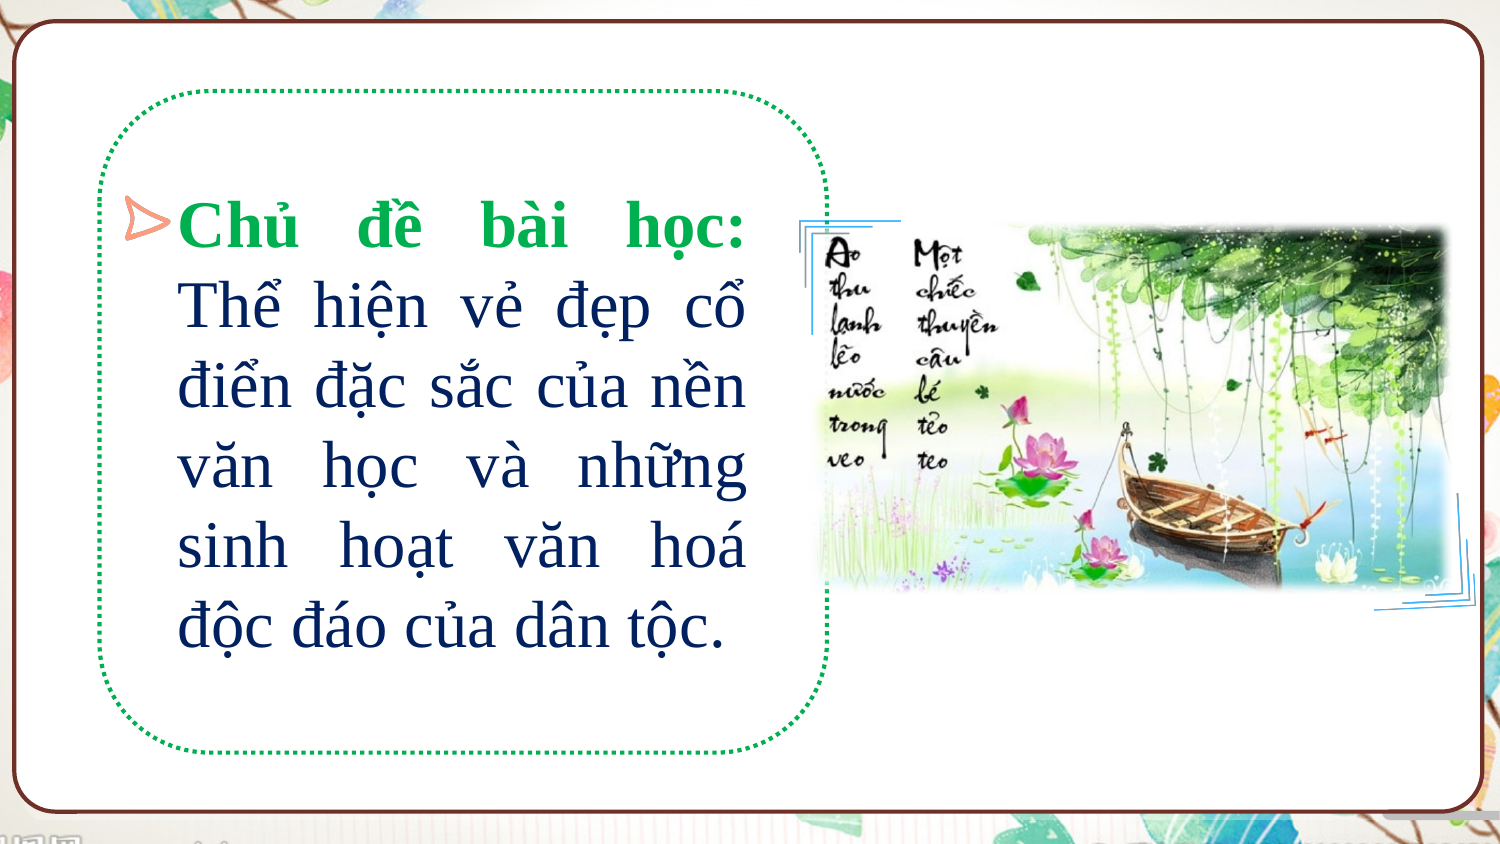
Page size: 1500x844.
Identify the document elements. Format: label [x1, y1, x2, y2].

text_box [99, 90, 828, 753]
picture [0, 0, 1500, 844]
picture [798, 220, 1476, 611]
text_box [12, 19, 1485, 814]
